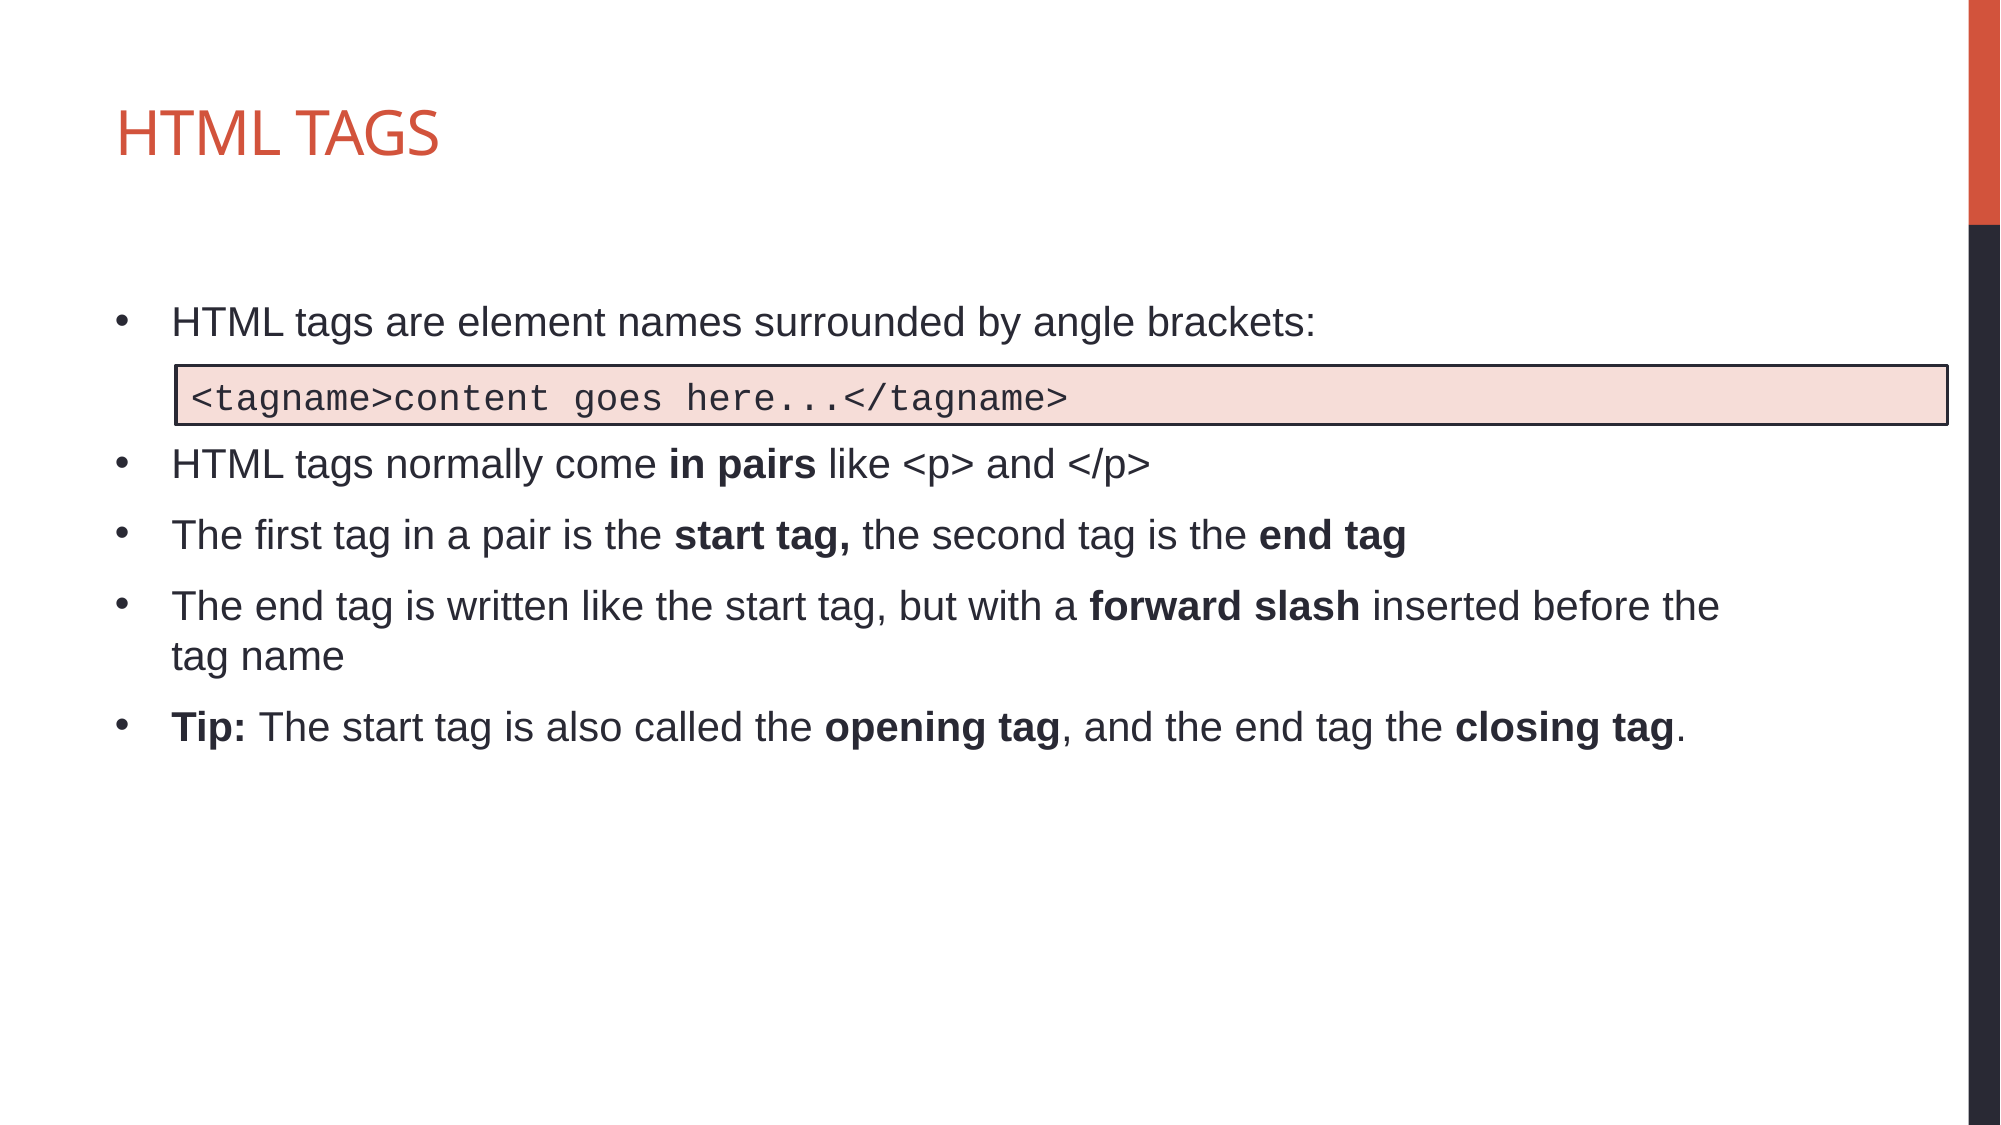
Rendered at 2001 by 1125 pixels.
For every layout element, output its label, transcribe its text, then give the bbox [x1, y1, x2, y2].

list HTML tags are element names surrounded by angle brackets: HTML tags normally come in pairs like <p> and </p> The first tag in a pair is the start tag, the second tag is the end tag The end tag is written like the start tag, but with a forward slash inserted before the tag name Tip: The start tag is also called the opening tag, and the end tag the closing tag. [99, 287, 1767, 1005]
text_box <tagname>content goes here...</tagname> [175, 365, 1948, 425]
title HTML Tags [99, 24, 1767, 250]
